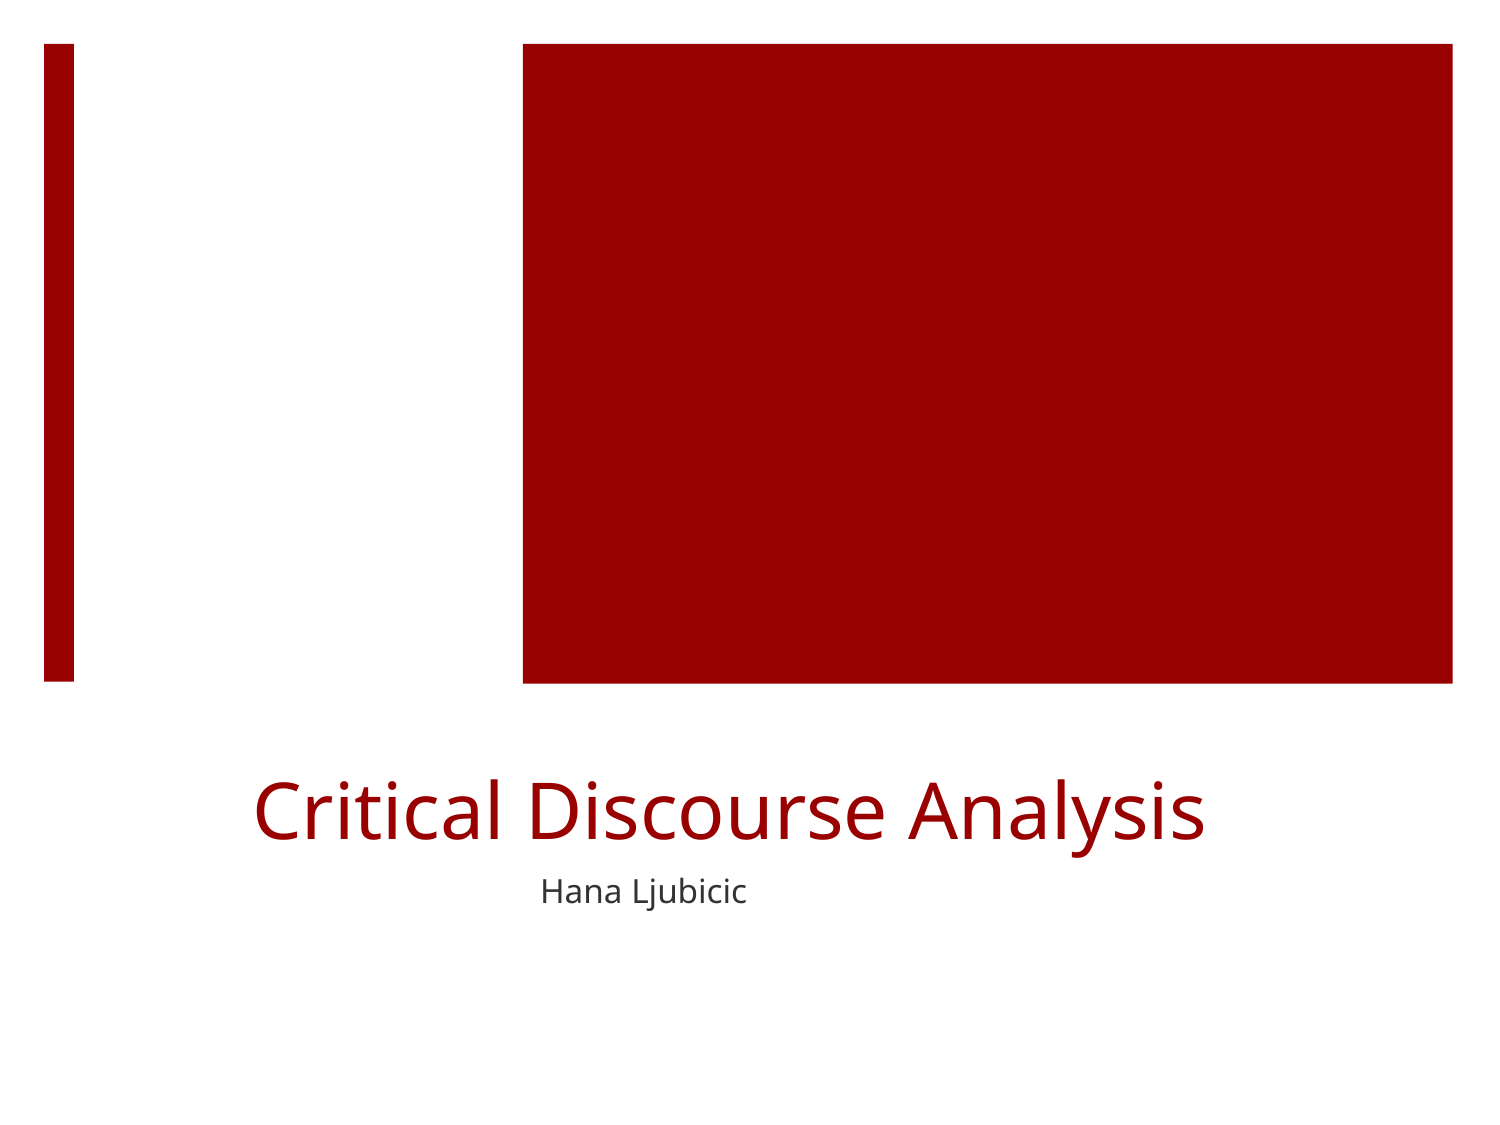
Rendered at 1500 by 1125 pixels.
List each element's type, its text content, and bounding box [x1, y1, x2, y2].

title Critical Discourse Analysis [237, 690, 1421, 863]
subtitle Hana Ljubicic [525, 862, 1421, 965]
